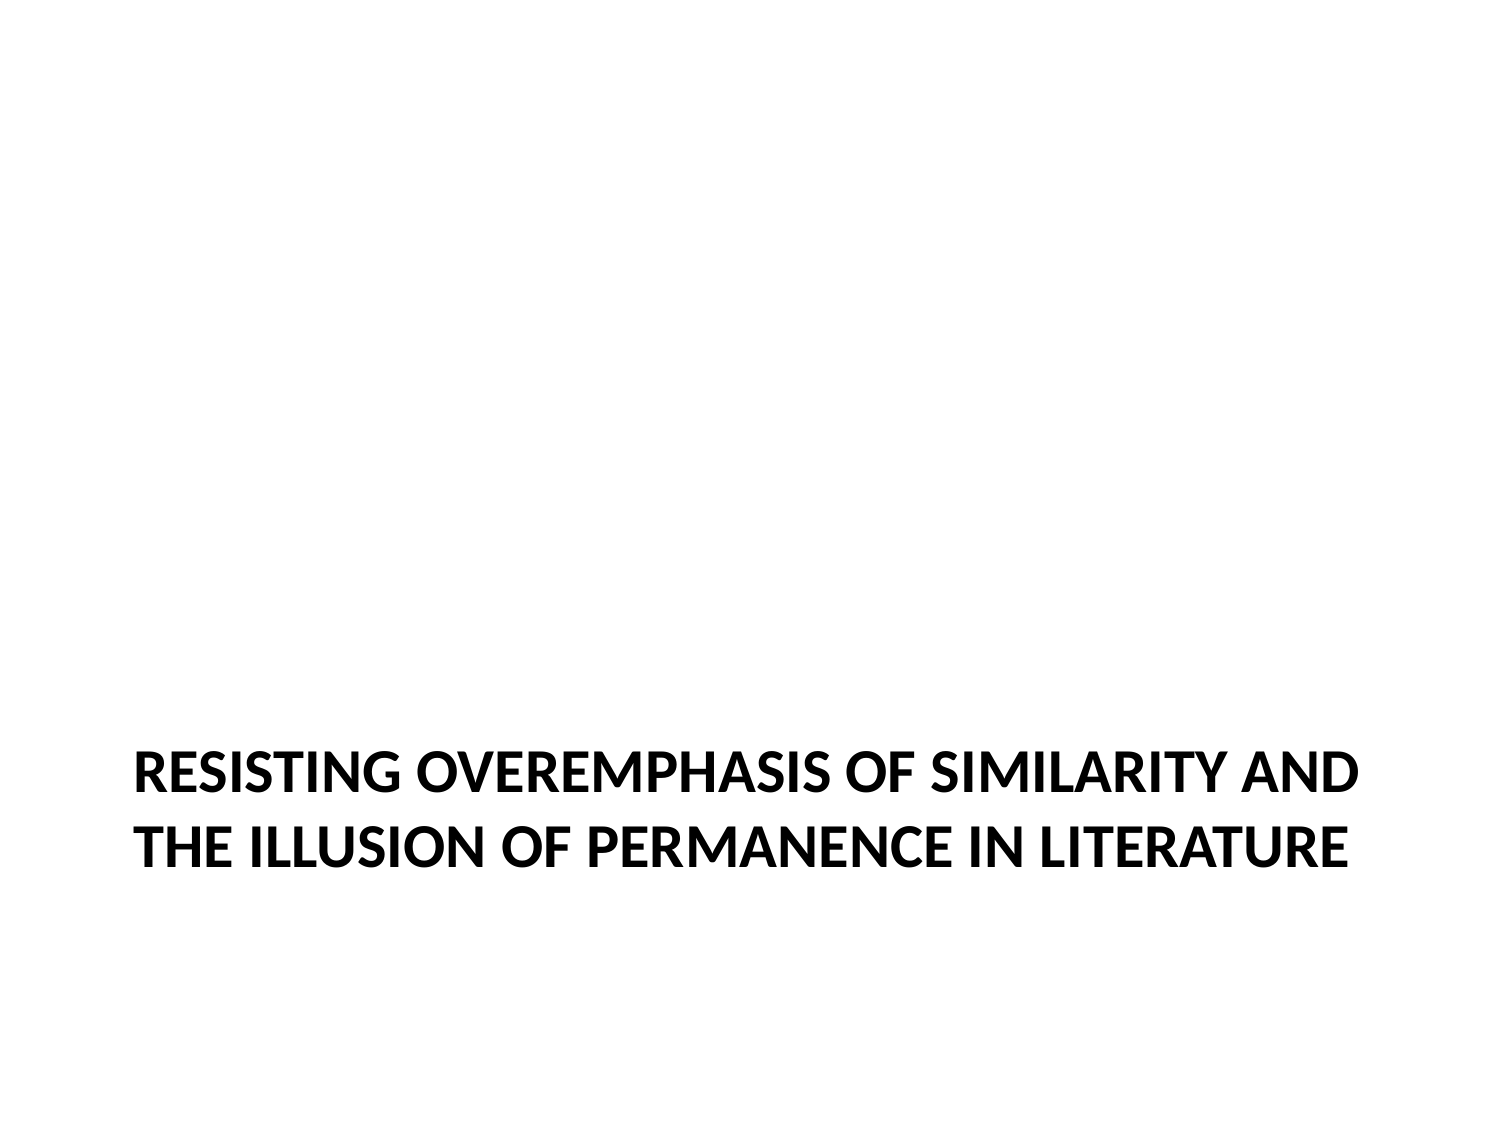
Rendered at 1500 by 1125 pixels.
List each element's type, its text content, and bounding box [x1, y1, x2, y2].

title Resisting overemphasis of similarity and the illusion of permanence in Literature [118, 722, 1394, 947]
